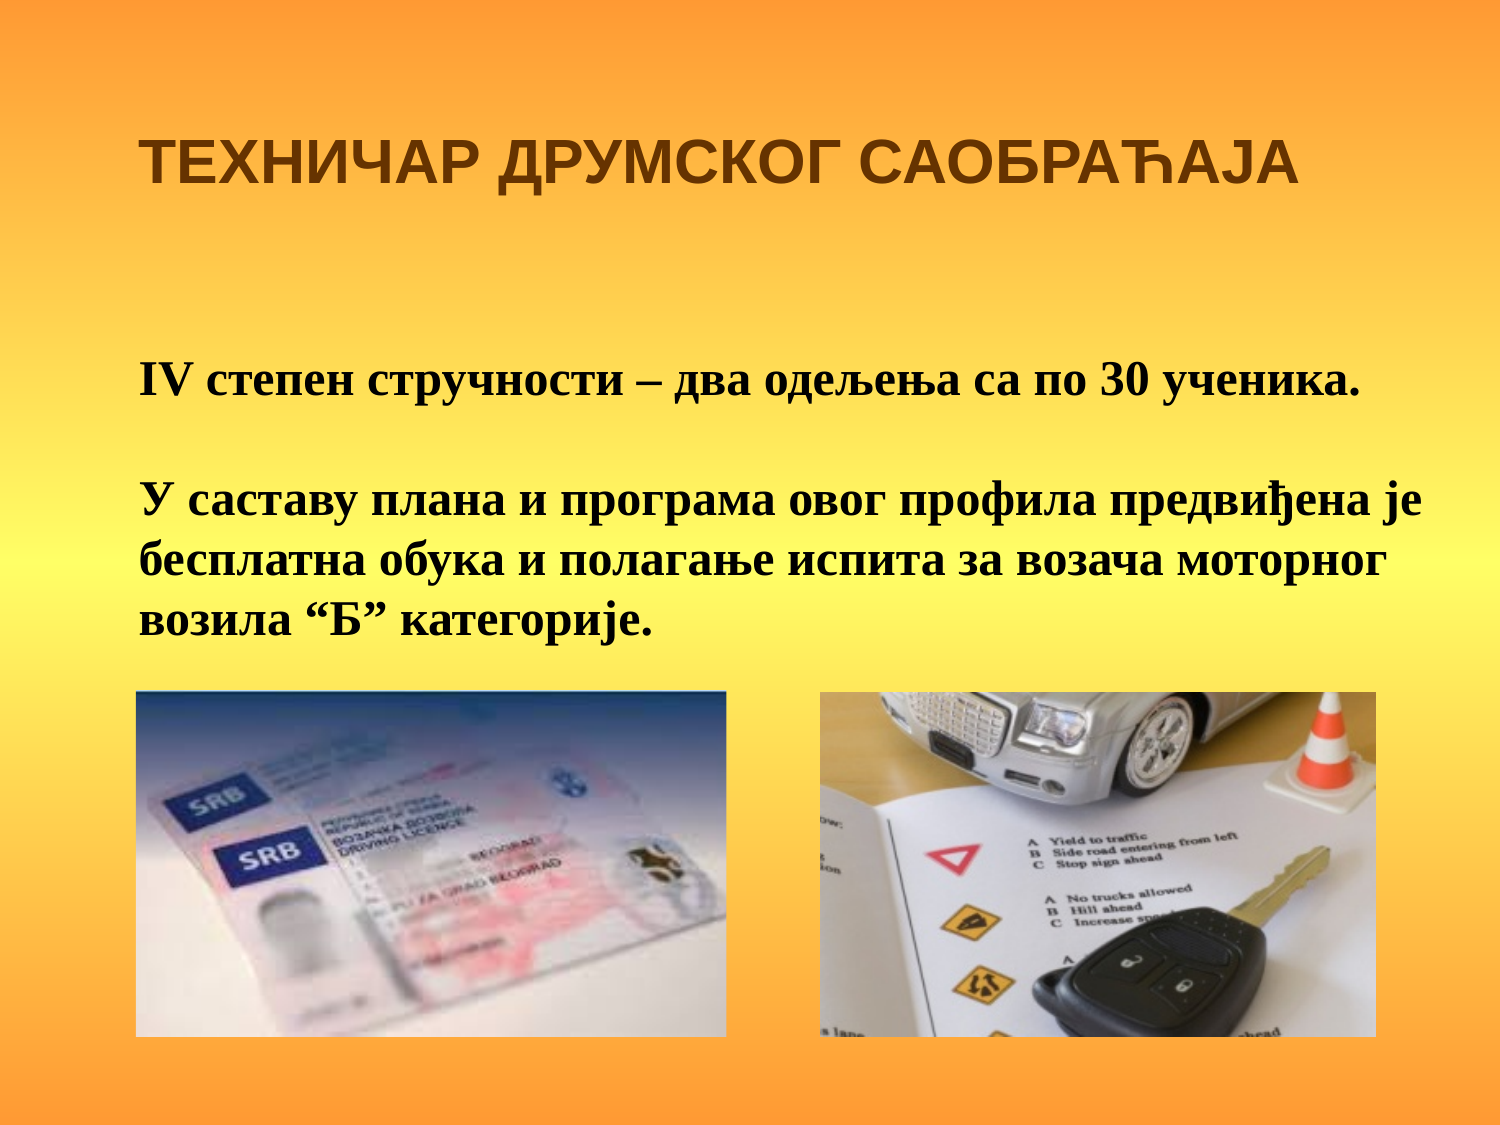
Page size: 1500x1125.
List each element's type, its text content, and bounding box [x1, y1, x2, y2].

text_box ТЕХНИЧАР ДРУМСКОГ САОБРАЋАЈА IV степен стручности – два одељења са по 30 ученика. У саставу плана и програма овог профила предвиђена је бесплатна обука и полагање испита за возача моторног возила “Б” категорије. [64, 113, 1465, 654]
picture [135, 690, 727, 1037]
picture [820, 692, 1376, 1037]
